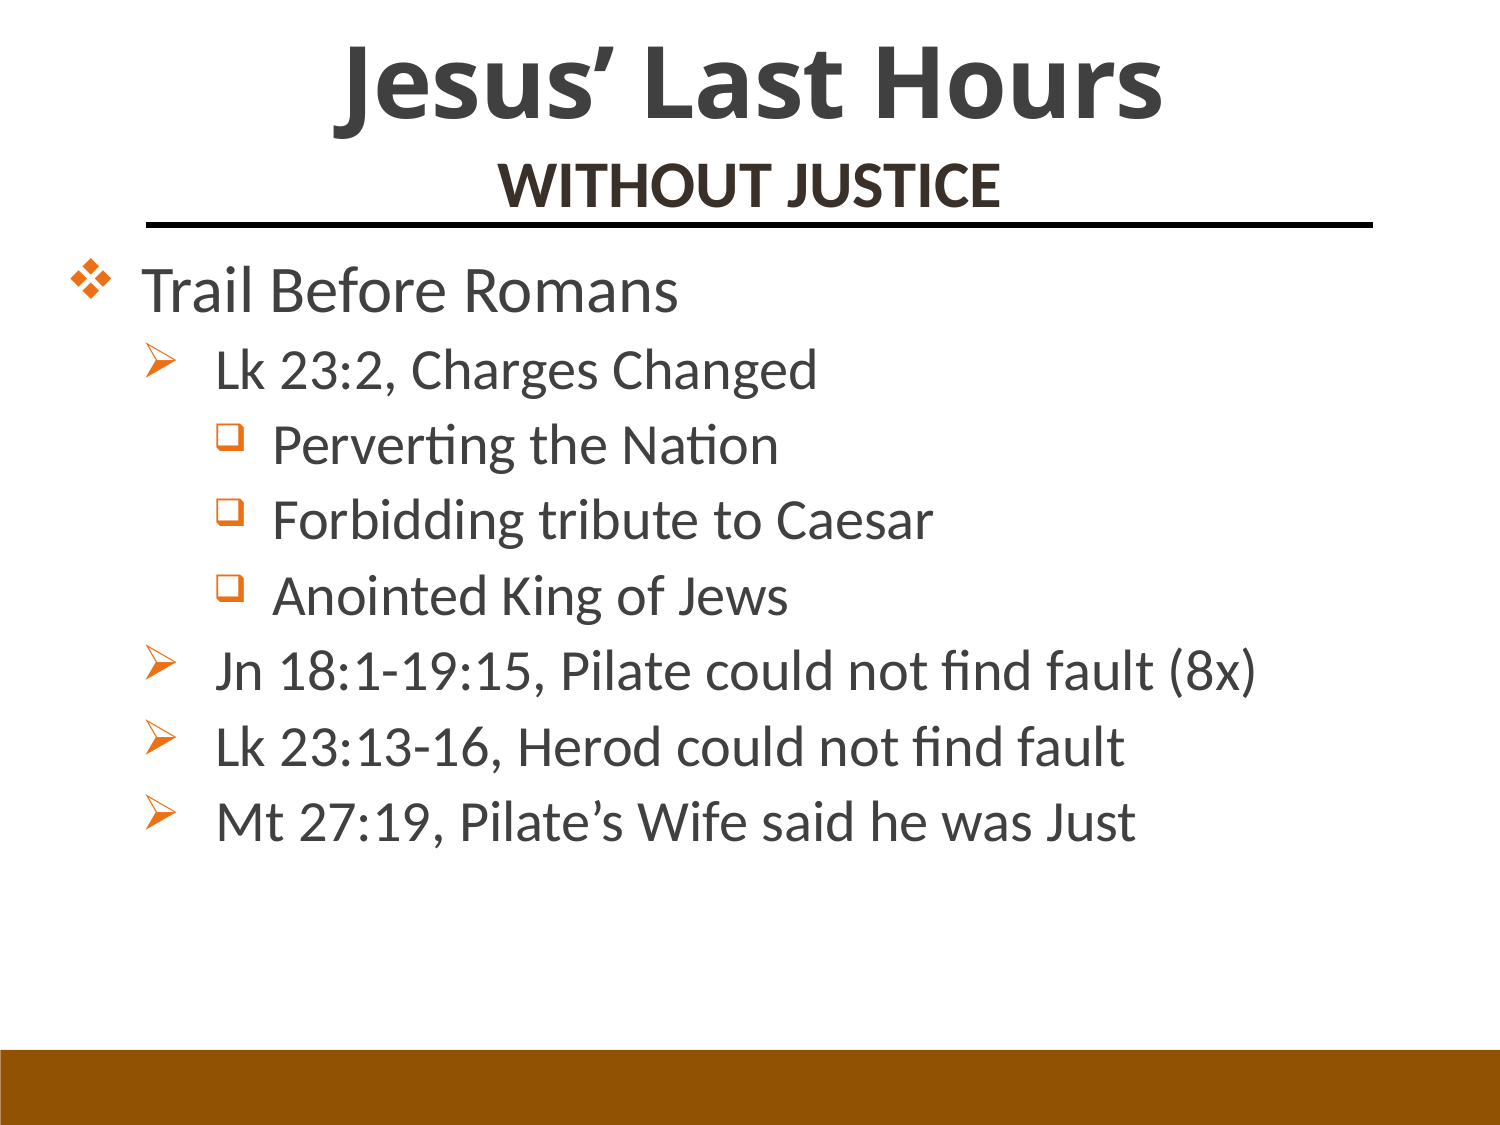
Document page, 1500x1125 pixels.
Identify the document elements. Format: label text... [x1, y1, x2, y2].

list Trail Before Romans Lk 23:2, Charges Changed Perverting the Nation Forbidding tribute to Caesar Anointed King of Jews Jn 18:1-19:15, Pilate could not find fault (8x) Lk 23:13-16, Herod could not find fault Mt 27:19, Pilate’s Wife said he was Just [65, 247, 1454, 1041]
title Jesus’ Last Hours [135, 28, 1373, 149]
list Without justice [109, 149, 1391, 222]
